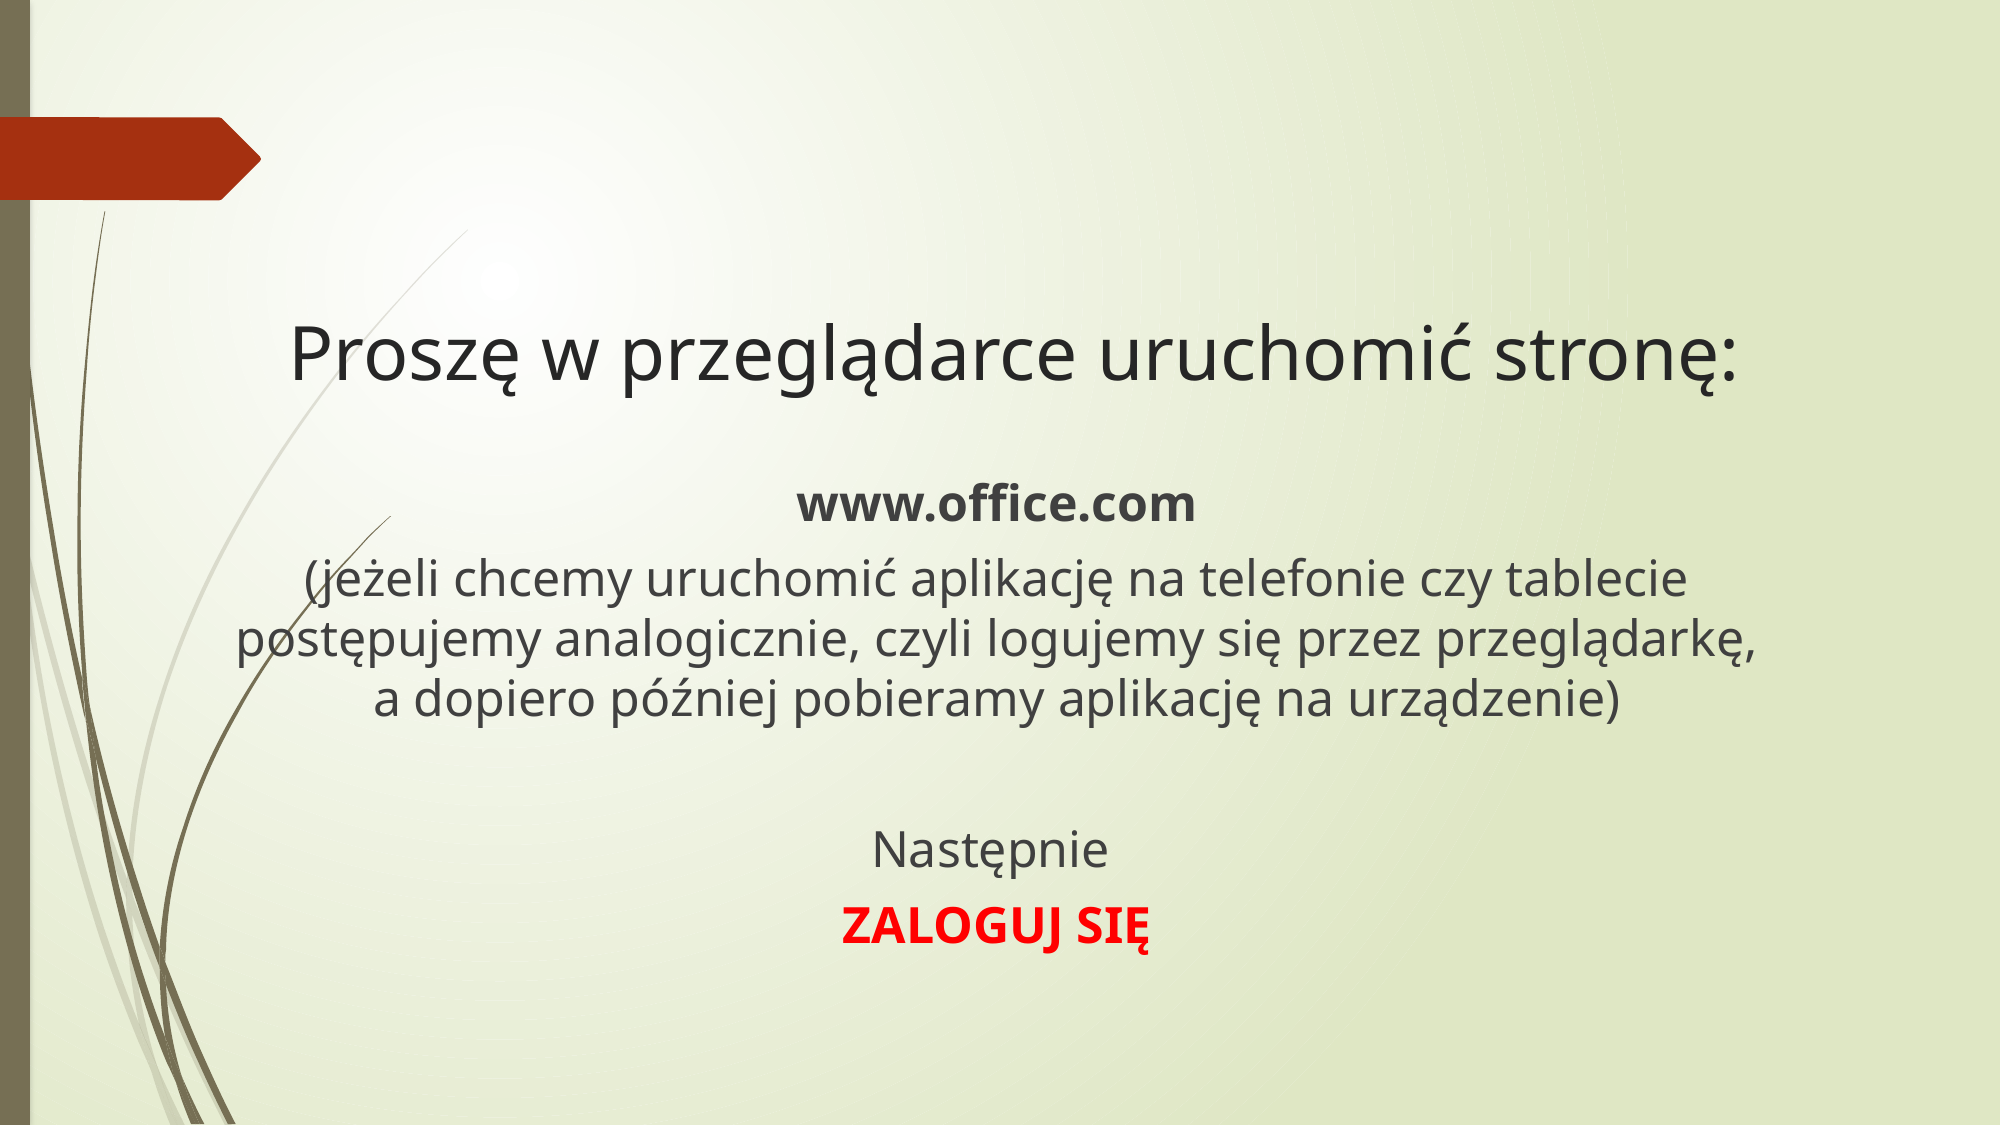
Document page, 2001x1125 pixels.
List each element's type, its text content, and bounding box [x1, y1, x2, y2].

title Proszę w przeglądarce uruchomić stronę: [223, 297, 1825, 508]
list www.office.com (jeżeli chcemy uruchomić aplikację na telefonie czy tablecie postępujemy analogicznie, czyli logujemy się przez przeglądarkę, a dopiero później pobieramy aplikację na urządzenie) Następnie ZALOGUJ SIĘ [209, 463, 1785, 1009]
